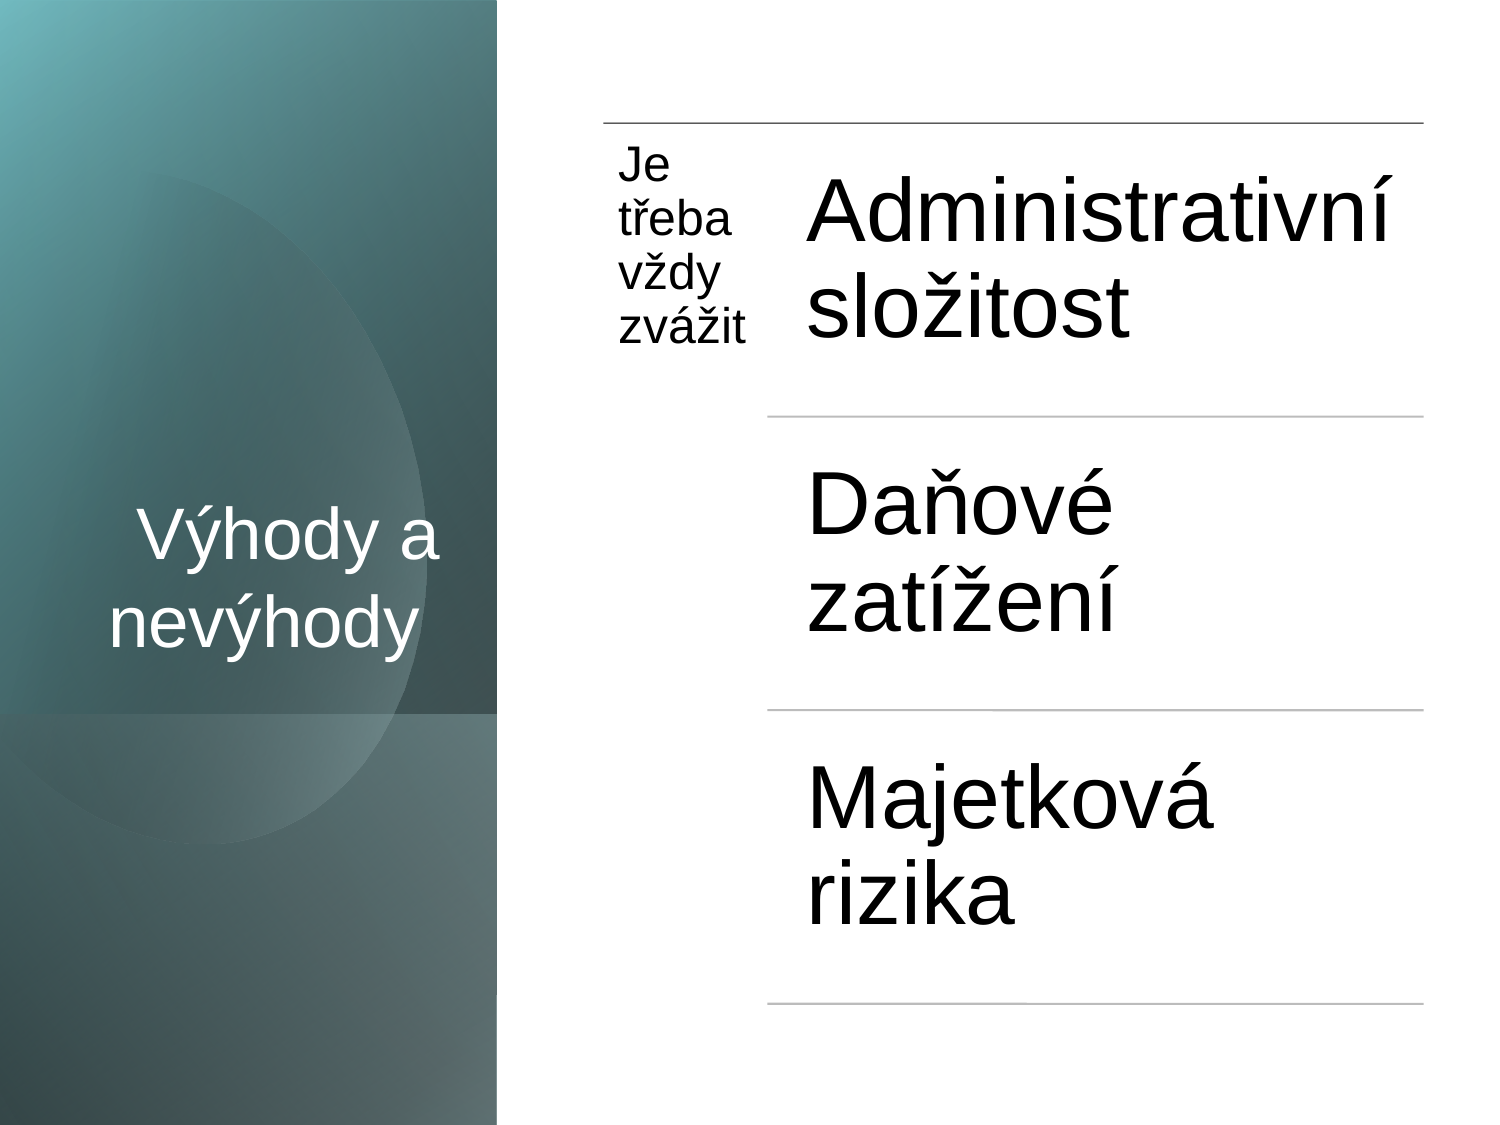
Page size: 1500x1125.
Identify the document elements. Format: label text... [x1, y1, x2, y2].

text_box [0, 0, 498, 1125]
text_box [498, 0, 1500, 1125]
title Výhody a nevýhody [72, 276, 456, 670]
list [603, 123, 1424, 1018]
